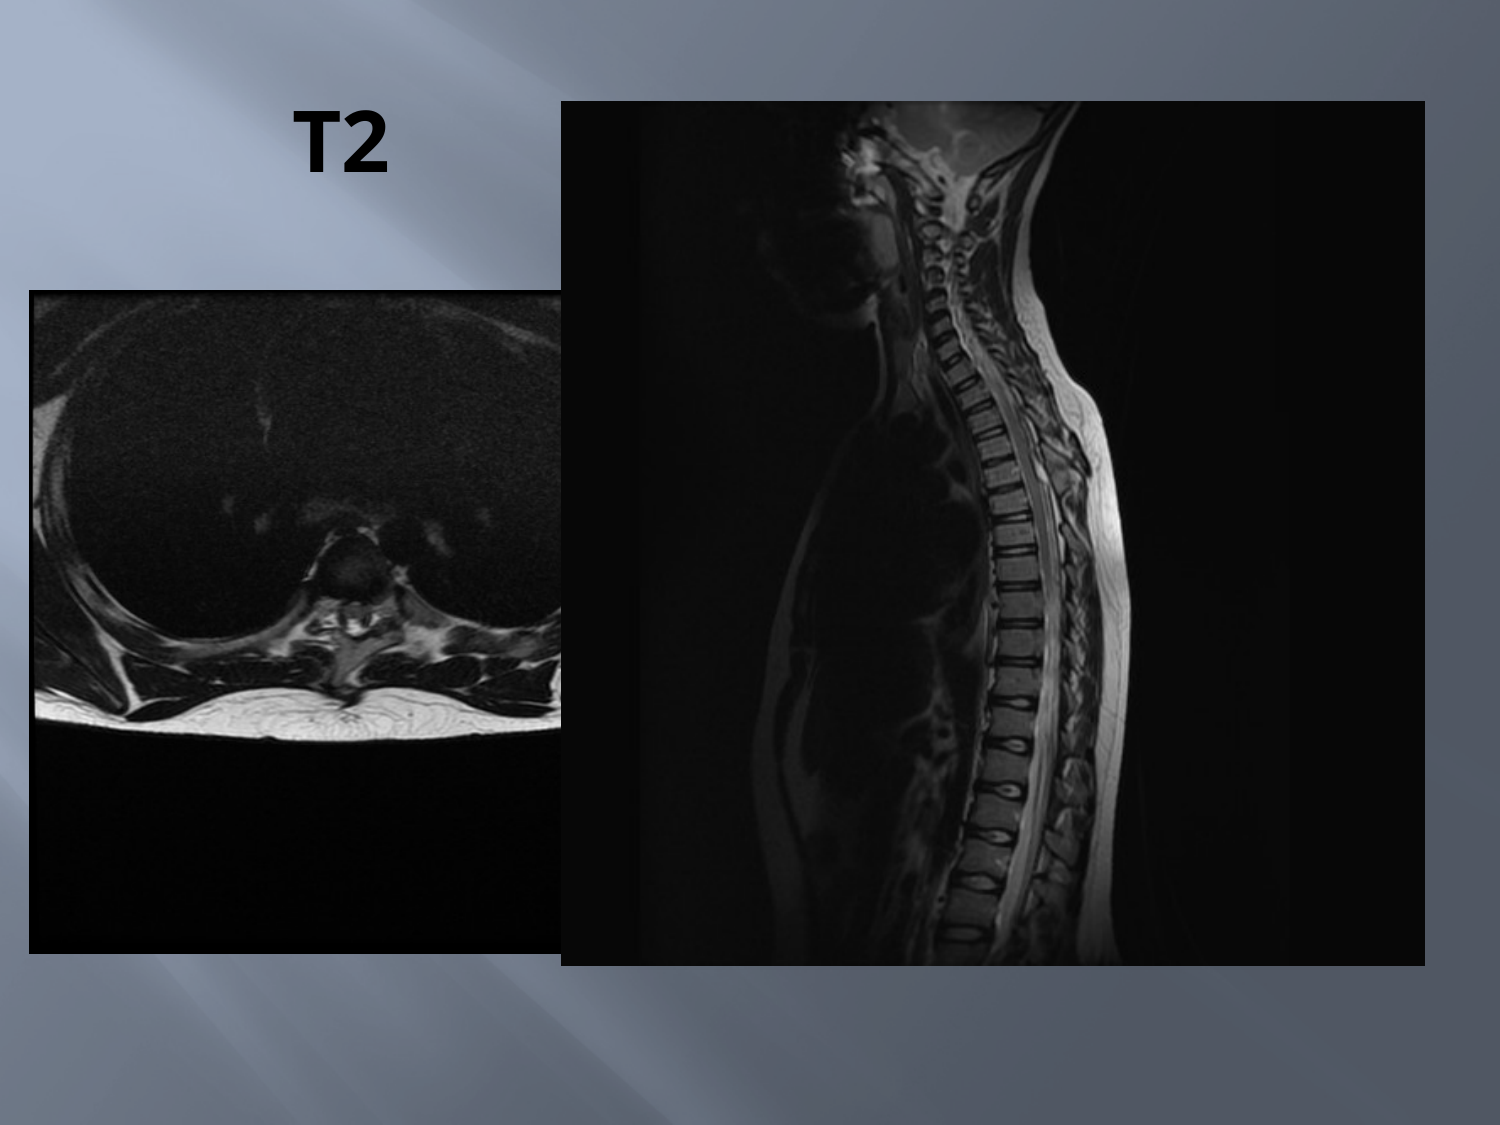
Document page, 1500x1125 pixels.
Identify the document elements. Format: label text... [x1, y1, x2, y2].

title T2 [75, 45, 609, 233]
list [560, 101, 1425, 966]
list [29, 290, 560, 954]
